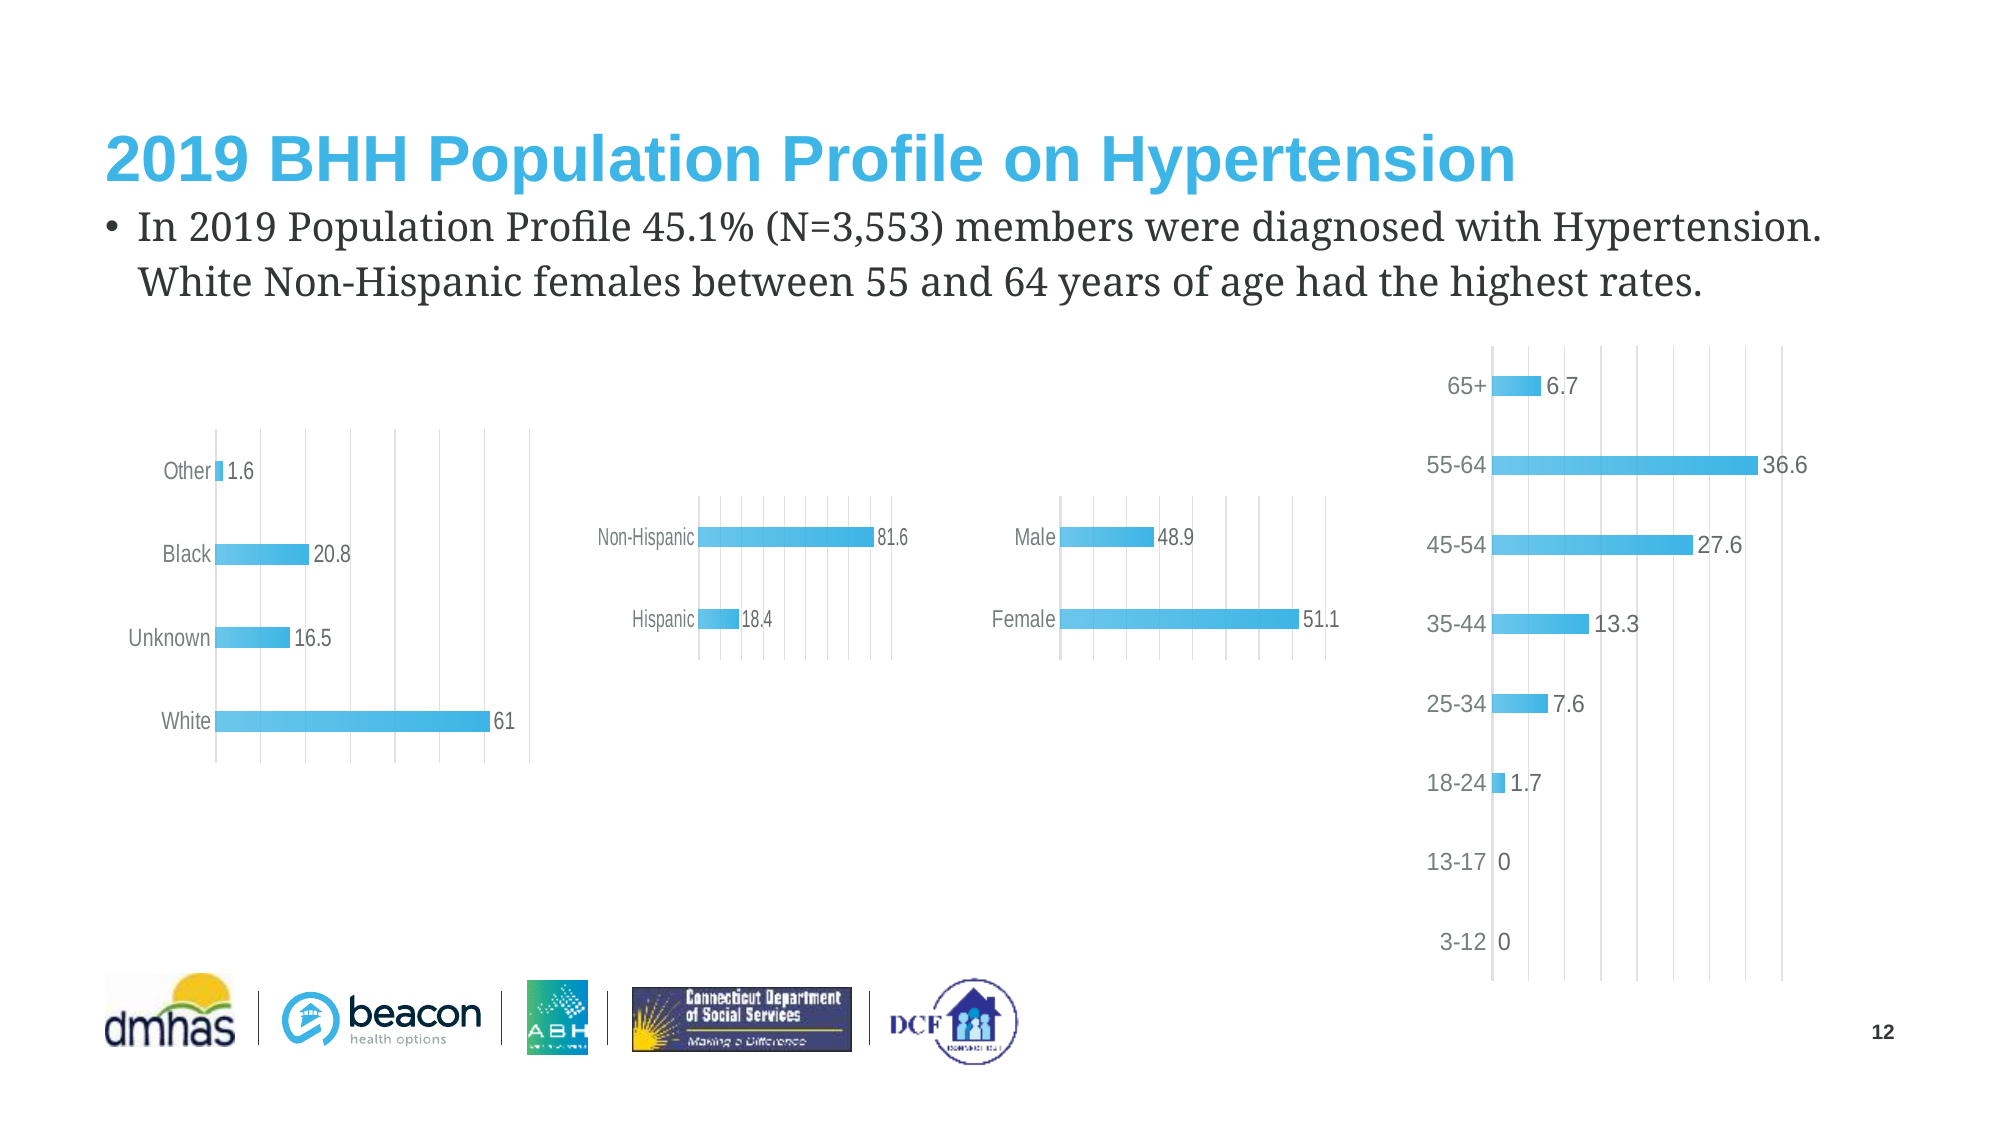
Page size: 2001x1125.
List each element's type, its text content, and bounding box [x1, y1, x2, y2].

picture [632, 987, 852, 1052]
chart [597, 494, 909, 662]
picture [882, 961, 1025, 1084]
chart [128, 413, 530, 802]
title 2019 BHH Population Profile on Hypertension [105, 104, 1895, 195]
picture [105, 973, 235, 1047]
chart [1384, 344, 1809, 983]
list In 2019 Population Profile 45.1% (N=3,553) members were diagnosed with Hypertension. White Non-Hispanic females between 55 and 64 years of age had the highest rates. [105, 195, 1848, 356]
chart [991, 494, 1341, 662]
picture [527, 980, 588, 1055]
